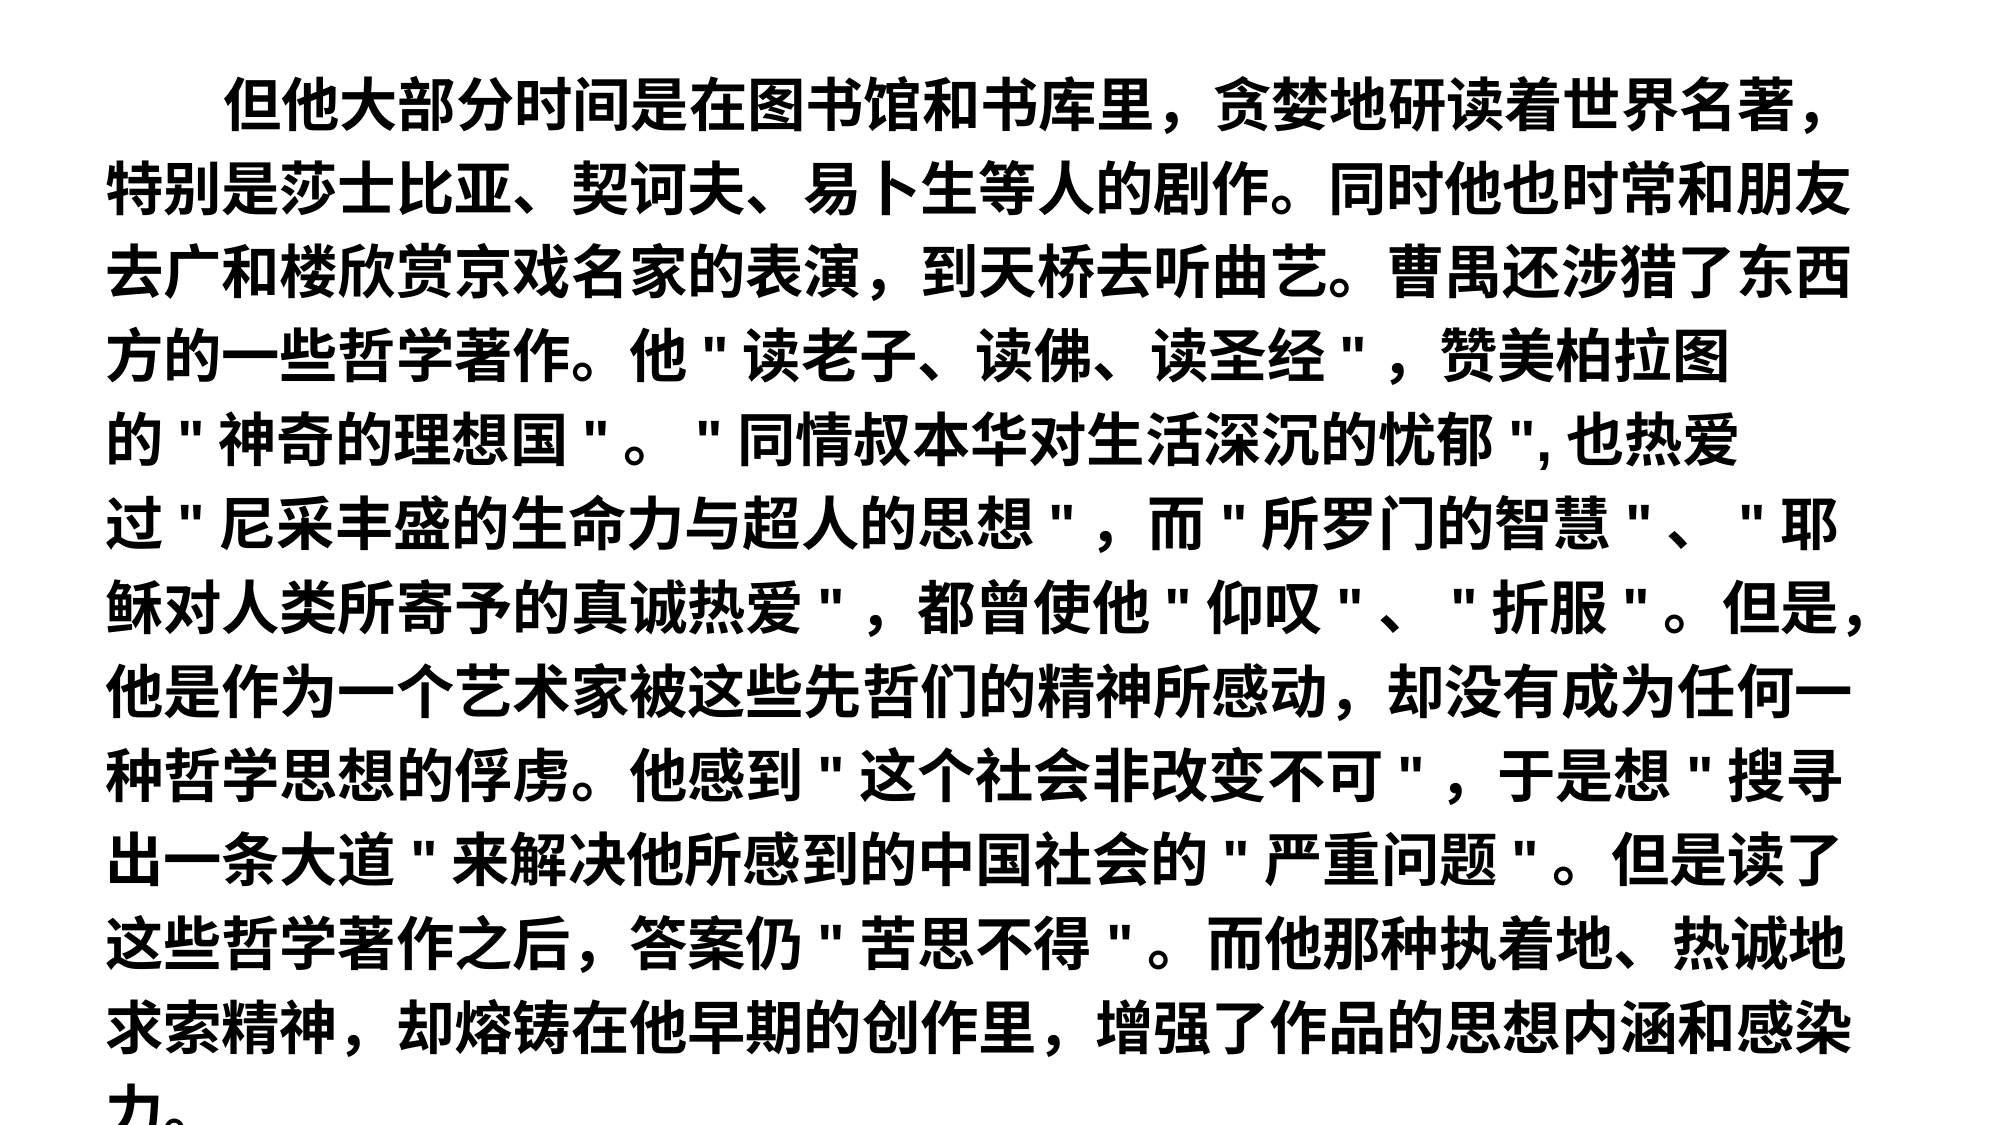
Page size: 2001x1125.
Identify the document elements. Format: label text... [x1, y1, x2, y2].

text_box 但他大部分时间是在图书馆和书库里，贪婪地研读着世界名著，特别是莎士比亚、契诃夫、易卜生等人的剧作。同时他也时常和朋友去广和楼欣赏京戏名家的表演，到天桥去听曲艺。曹禺还涉猎了东西方的一些哲学著作。他"读老子、读佛、读圣经"，赞美柏拉图的"神奇的理想国"。"同情叔本华对生活深沉的忧郁",也热爱过"尼采丰盛的生命力与超人的思想"，而"所罗门的智慧"、"耶稣对人类所寄予的真诚热爱"，都曾使他"仰叹"、"折服"。但是，他是作为一个艺术家被这些先哲们的精神所感动，却没有成为任何一种哲学思想的俘虏。他感到"这个社会非改变不可"，于是想"搜寻出一条大道"来解决他所感到的中国社会的"严重问题"。但是读了这些哲学著作之后，答案仍"苦思不得"。而他那种执着地、热诚地求索精神，却熔铸在他早期的创作里，增强了作品的思想内涵和感染力。 [90, 46, 1910, 1125]
